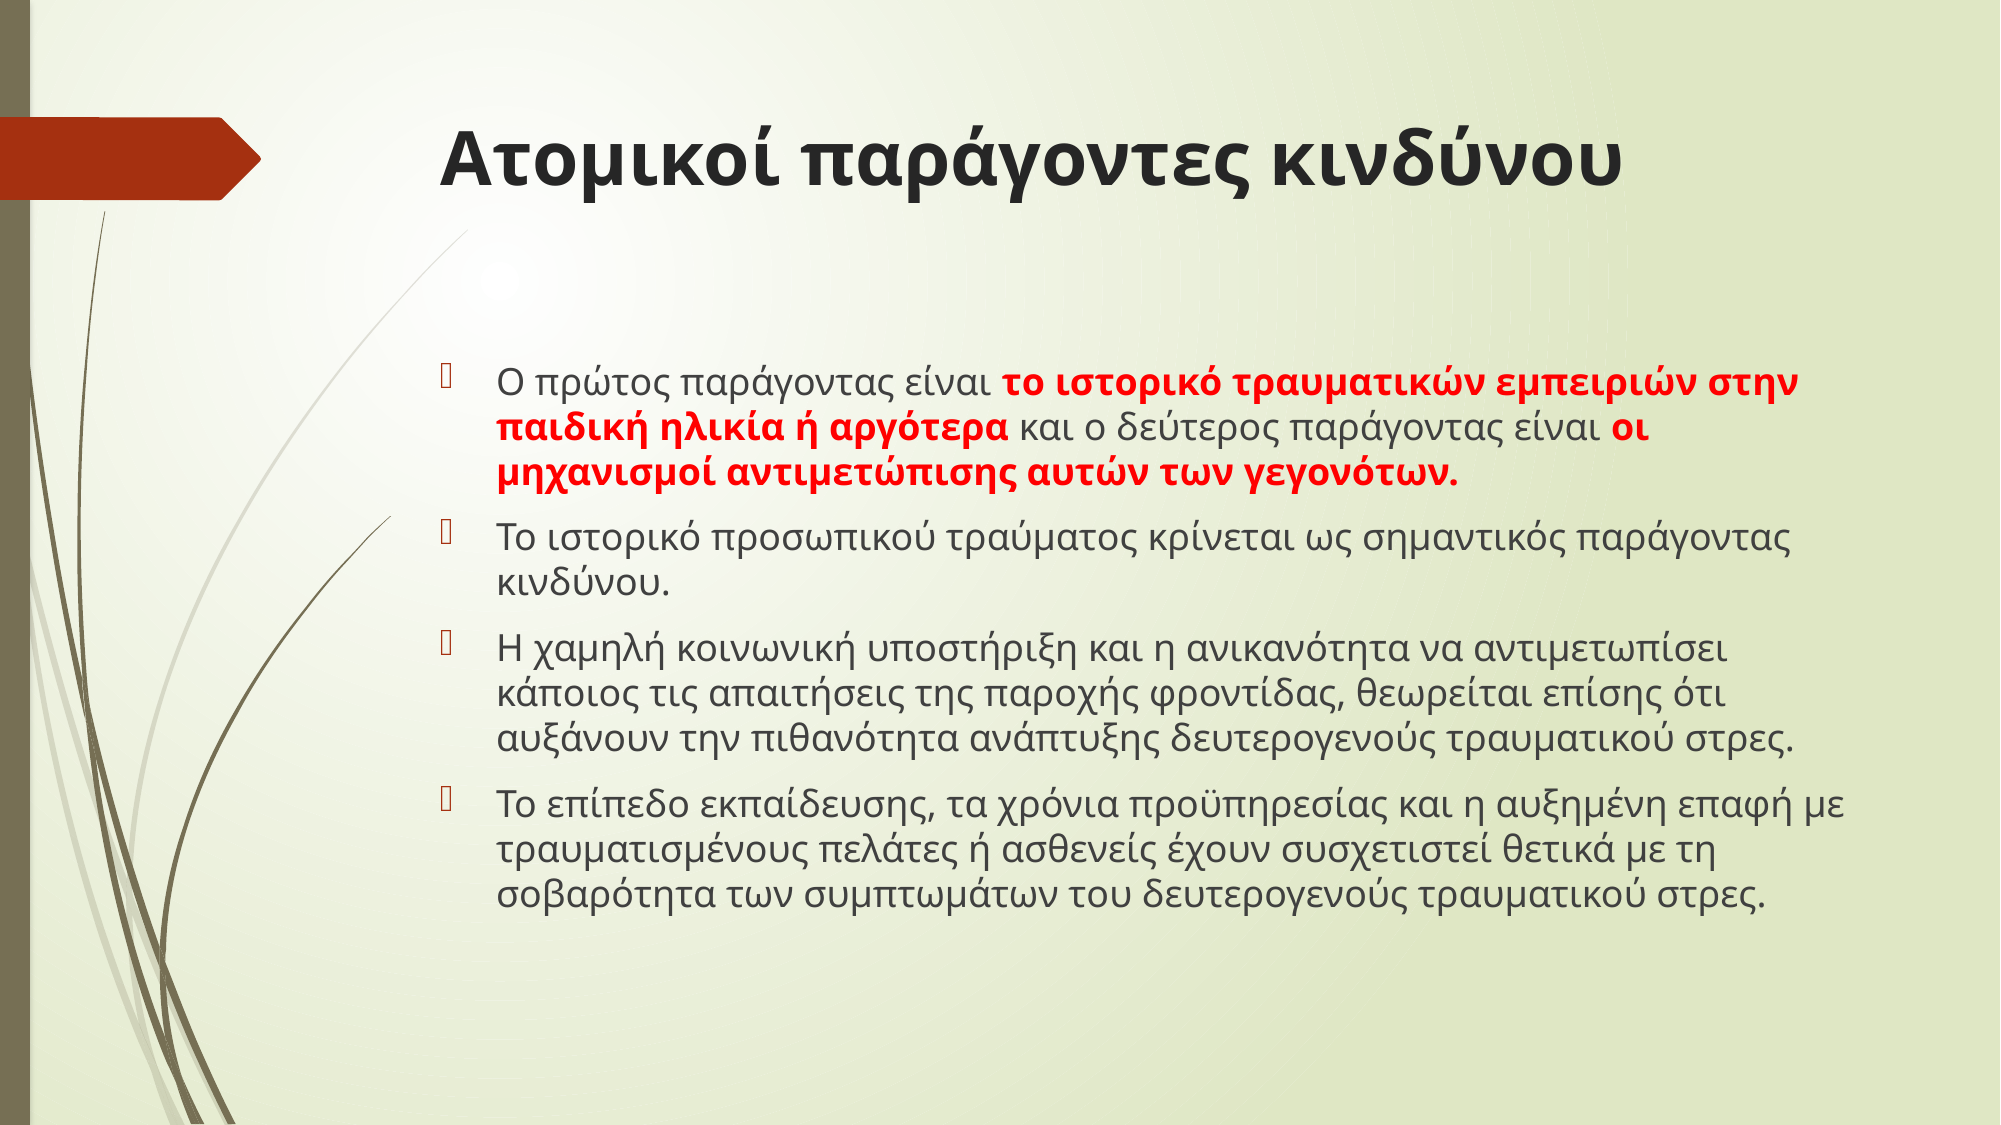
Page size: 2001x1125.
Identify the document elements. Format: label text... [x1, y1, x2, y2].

list Ο πρώτος παράγοντας είναι το ιστορικό τραυματικών εμπειριών στην παιδική ηλικία ή αργότερα και ο δεύτερος παράγοντας είναι οι μηχανισμοί αντιμετώπισης αυτών των γεγονότων. Το ιστορικό προσωπικού τραύματος κρίνεται ως σημαντικός παράγοντας κινδύνου. Η χαμηλή κοινωνική υποστήριξη και η ανικανότητα να αντιμετωπίσει κάποιος τις απαιτήσεις της παροχής φροντίδας, θεωρείται επίσης ότι αυξάνουν την πιθανότητα ανάπτυξης δευτερογενούς τραυματικού στρες. Το επίπεδο εκπαίδευσης, τα χρόνια προϋπηρεσίας και η αυξημένη επαφή με τραυματισμένους πελάτες ή ασθενείς έχουν συσχετιστεί θετικά με τη σοβαρότητα των συμπτωμάτων του δευτερογενούς τραυματικού στρες. [424, 350, 1888, 970]
title Ατομικοί παράγοντες κινδύνου [425, 102, 1888, 313]
